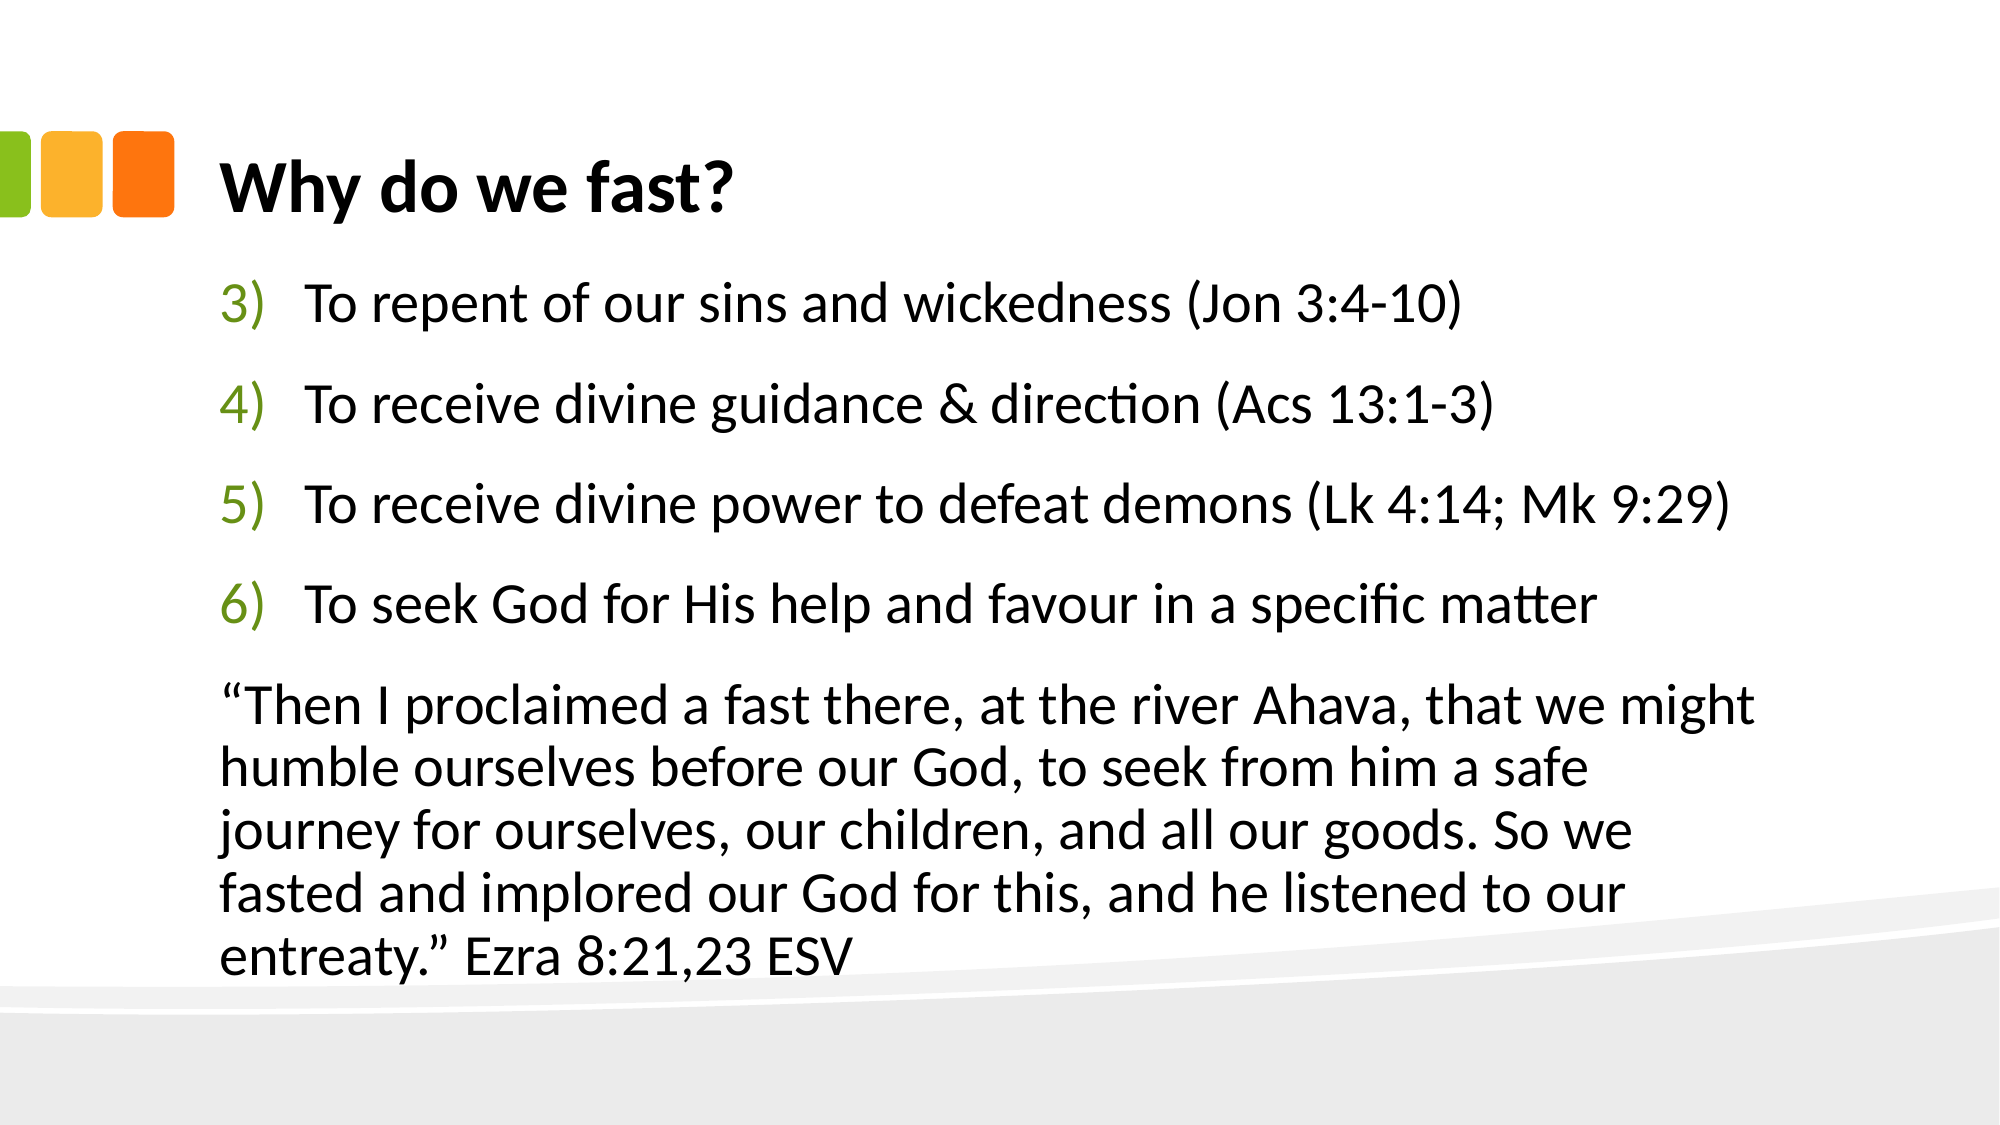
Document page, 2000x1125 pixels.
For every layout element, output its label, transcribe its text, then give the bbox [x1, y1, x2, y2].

list To repent of our sins and wickedness (Jon 3:4-10) To receive divine guidance & direction (Acs 13:1-3) To receive divine power to defeat demons (Lk 4:14; Mk 9:29) To seek God for His help and favour in a specific matter “Then I proclaimed a fast there, at the river Ahava, that we might humble ourselves before our God, to seek from him a safe journey for ourselves, our children, and all our goods. So we fasted and implored our God for this, and he listened to our entreaty.” Ezra 8:21,23 ESV [199, 262, 1800, 1013]
title Why do we fast? [199, 24, 1800, 238]
